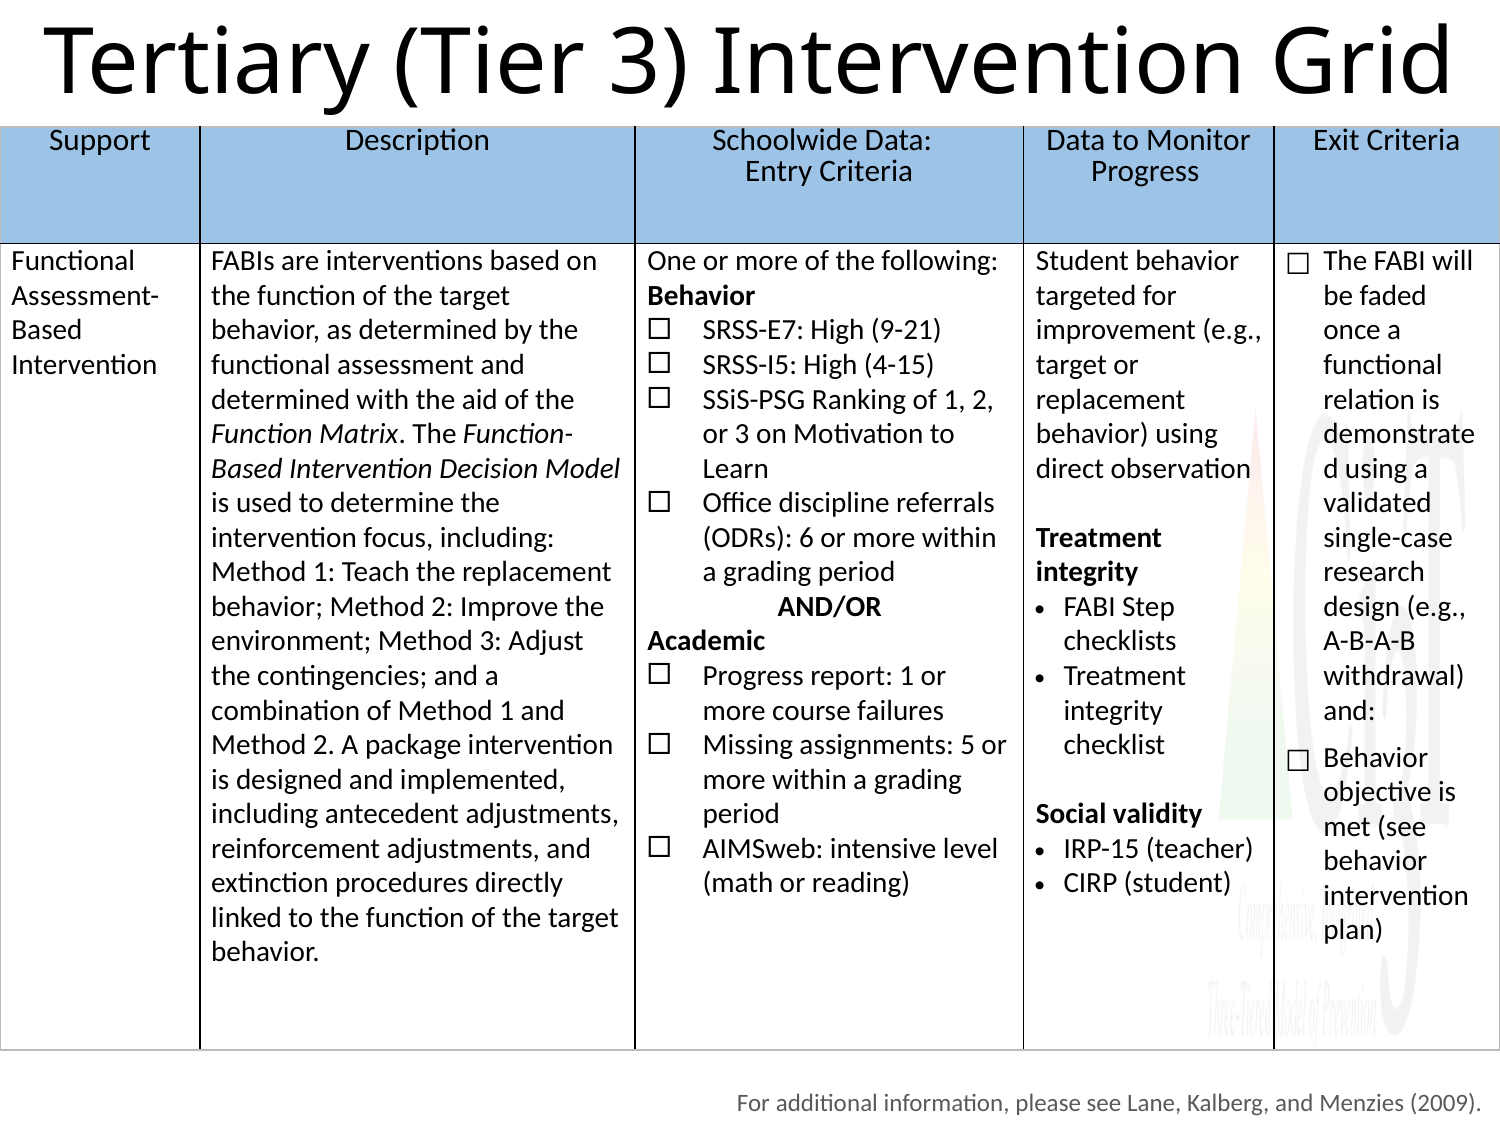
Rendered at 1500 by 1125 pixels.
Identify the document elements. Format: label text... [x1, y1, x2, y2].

title Tertiary (Tier 3) Intervention Grid [0, 0, 1500, 126]
table_header Exit Criteria [1275, 128, 1499, 243]
table_header Description [201, 128, 634, 243]
table_cell FABIs are interventions based on the function of the target behavior, as determined by the functional assessment and determined with the aid of the Function Matrix. The Function-Based Intervention Decision Model is used to determine the intervention focus, including: Method 1: Teach the replacement behavior; Method 2: Improve the environment; Method 3: Adjust the contingencies; and a combination of Method 1 and Method 2. A package intervention is designed and implemented, including antecedent adjustments, reinforcement adjustments, and extinction procedures directly linked to the function of the target behavior. [201, 244, 634, 1049]
table_header Data to Monitor Progress [1024, 128, 1273, 243]
table_cell The FABI will be faded once a functional relation is demonstrated using a validated single-case research design (e.g., A-B-A-B withdrawal) and: Behavior objective is met (see behavior intervention plan) [1275, 244, 1499, 1049]
text_box For additional information, please see Lane, Kalberg, and Menzies (2009). [722, 1079, 1500, 1125]
table_cell One or more of the following: Behavior SRSS-E7: High (9-21) SRSS-I5: High (4-15) SSiS-PSG Ranking of 1, 2, or 3 on Motivation to Learn Office discipline referrals (ODRs): 6 or more within a grading period AND/OR Academic Progress report: 1 or more course failures Missing assignments: 5 or more within a grading period AIMSweb: intensive level (math or reading) [636, 244, 1023, 1049]
table_cell Student behavior targeted for improvement (e.g., target or replacement behavior) using direct observation Treatment integrity FABI Step checklists Treatment integrity checklist Social validity IRP-15 (teacher) CIRP (student) [1024, 244, 1273, 1049]
table_header Support [1, 128, 199, 243]
table_header Schoolwide Data: Entry Criteria [636, 128, 1023, 243]
table_cell Functional Assessment-Based Intervention [1, 244, 199, 1049]
